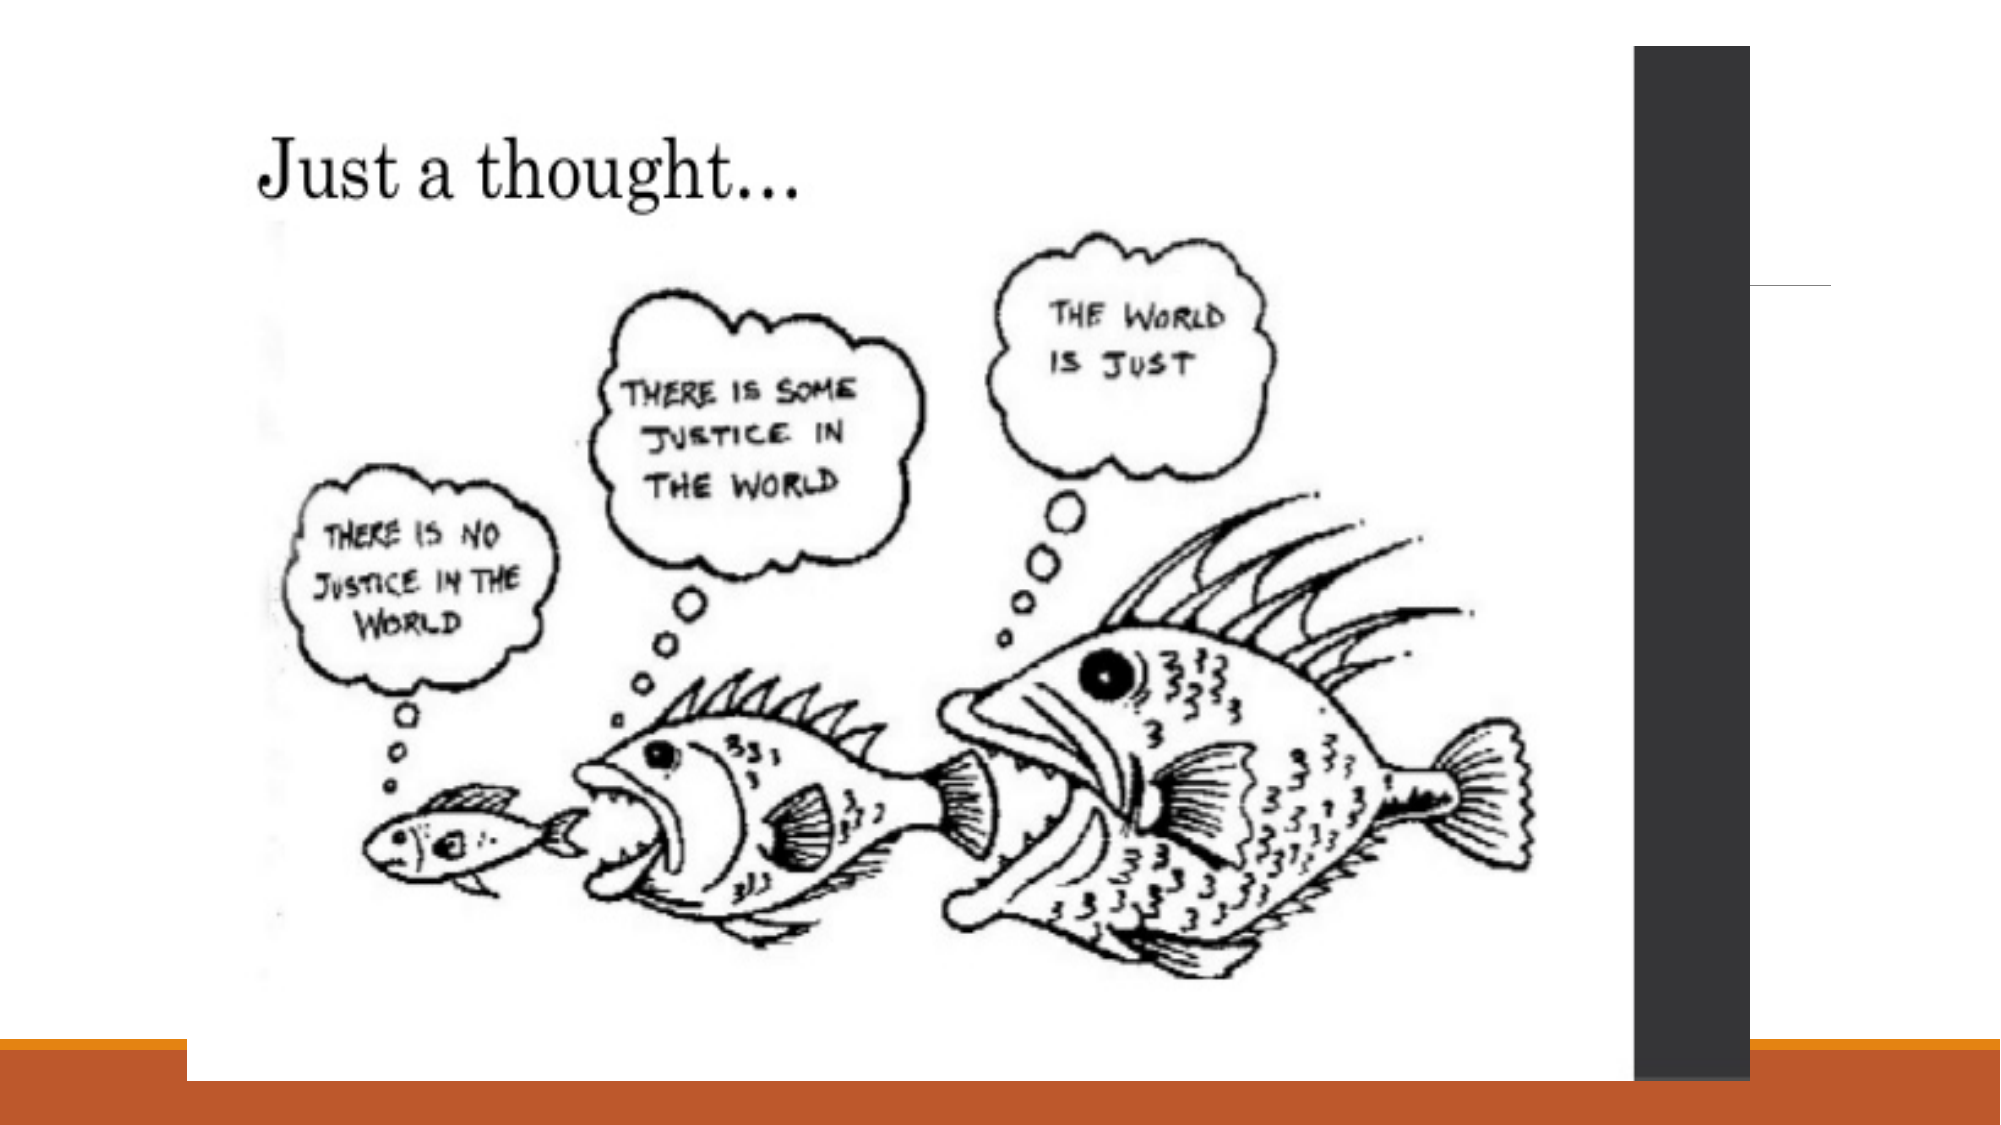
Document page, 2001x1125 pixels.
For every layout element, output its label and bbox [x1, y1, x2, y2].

list [186, 46, 1751, 1081]
